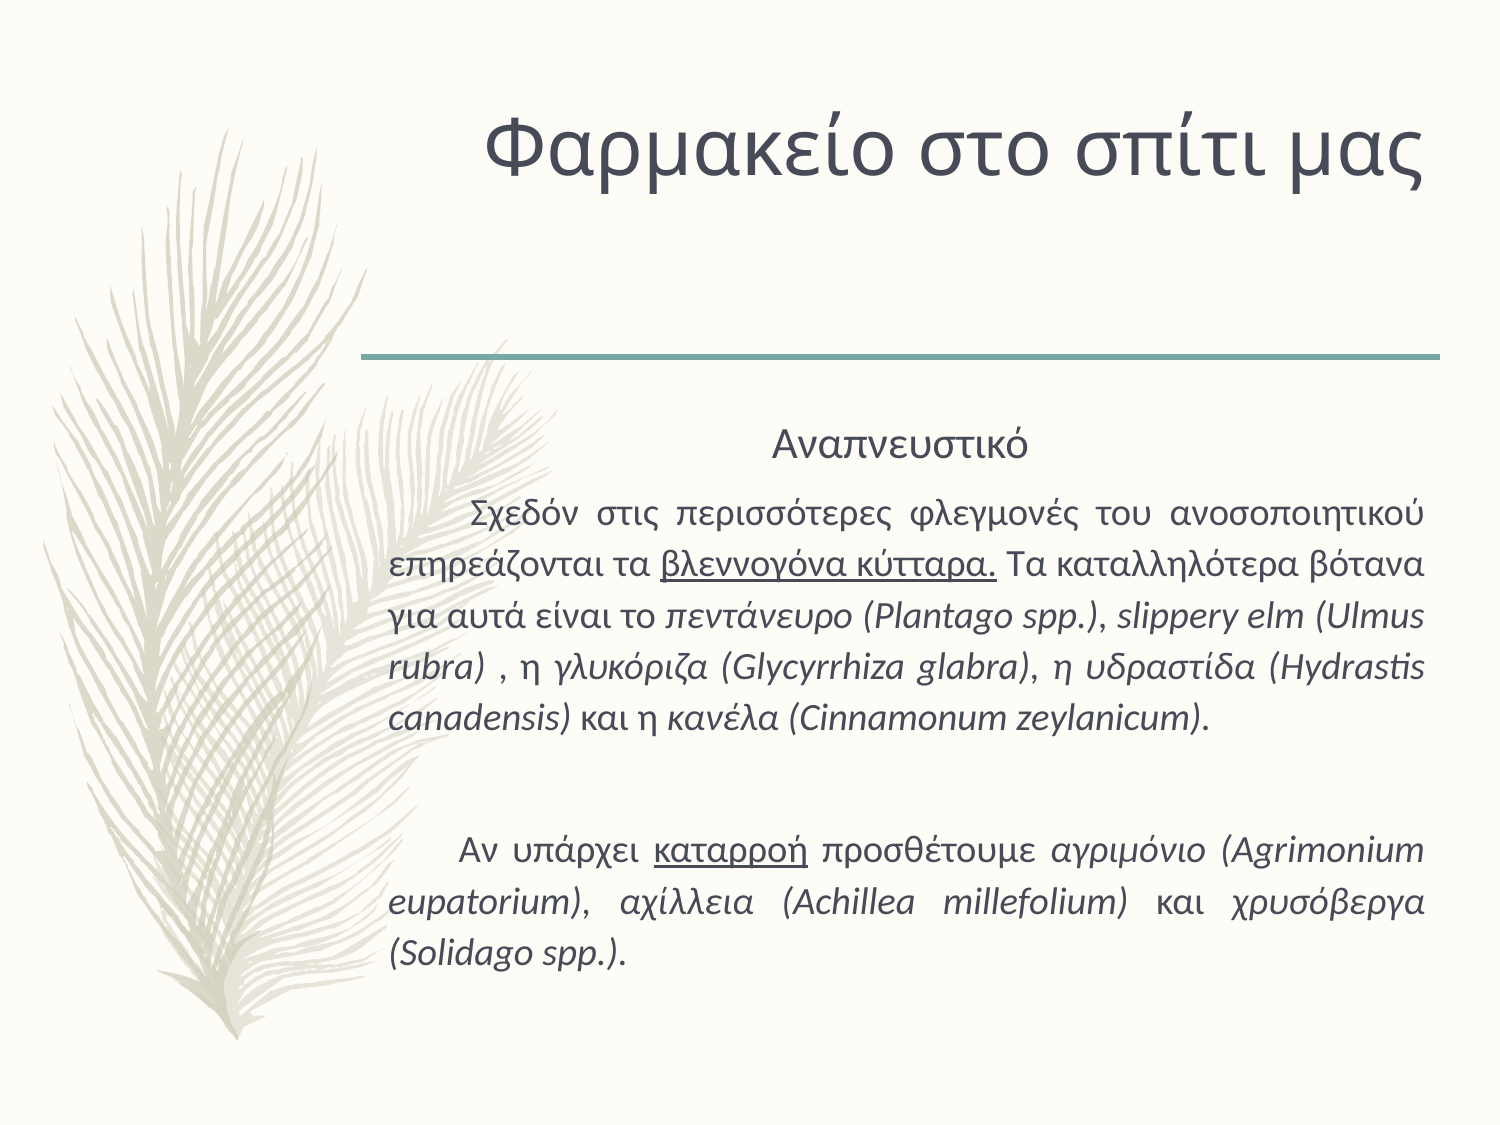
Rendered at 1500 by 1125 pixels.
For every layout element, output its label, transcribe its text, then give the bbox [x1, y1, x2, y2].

title Φαρμακείο στο σπίτι μας [345, 93, 1440, 350]
list Αναπνευστικό Σχεδόν στις περισσότερες φλεγμονές του ανοσοποιητικού επηρεάζονται τα βλεννογόνα κύτταρα. Τα καταλληλότερα βότανα για αυτά είναι το πεντάνευρο (Plantago spp.), slippery elm (Ulmus rubra) , η γλυκόριζα (Glycyrrhiza glabra), η υδραστίδα (Hydrastis canadensis) και η κανέλα (Cinnamonum zeylanicum). Αν υπάρχει καταρροή προσθέτουμε αγριμόνιο (Agrimonium eupatorium), αχίλλεια (Achillea millefolium) και χρυσόβεργα (Solidago spp.). [360, 399, 1440, 999]
